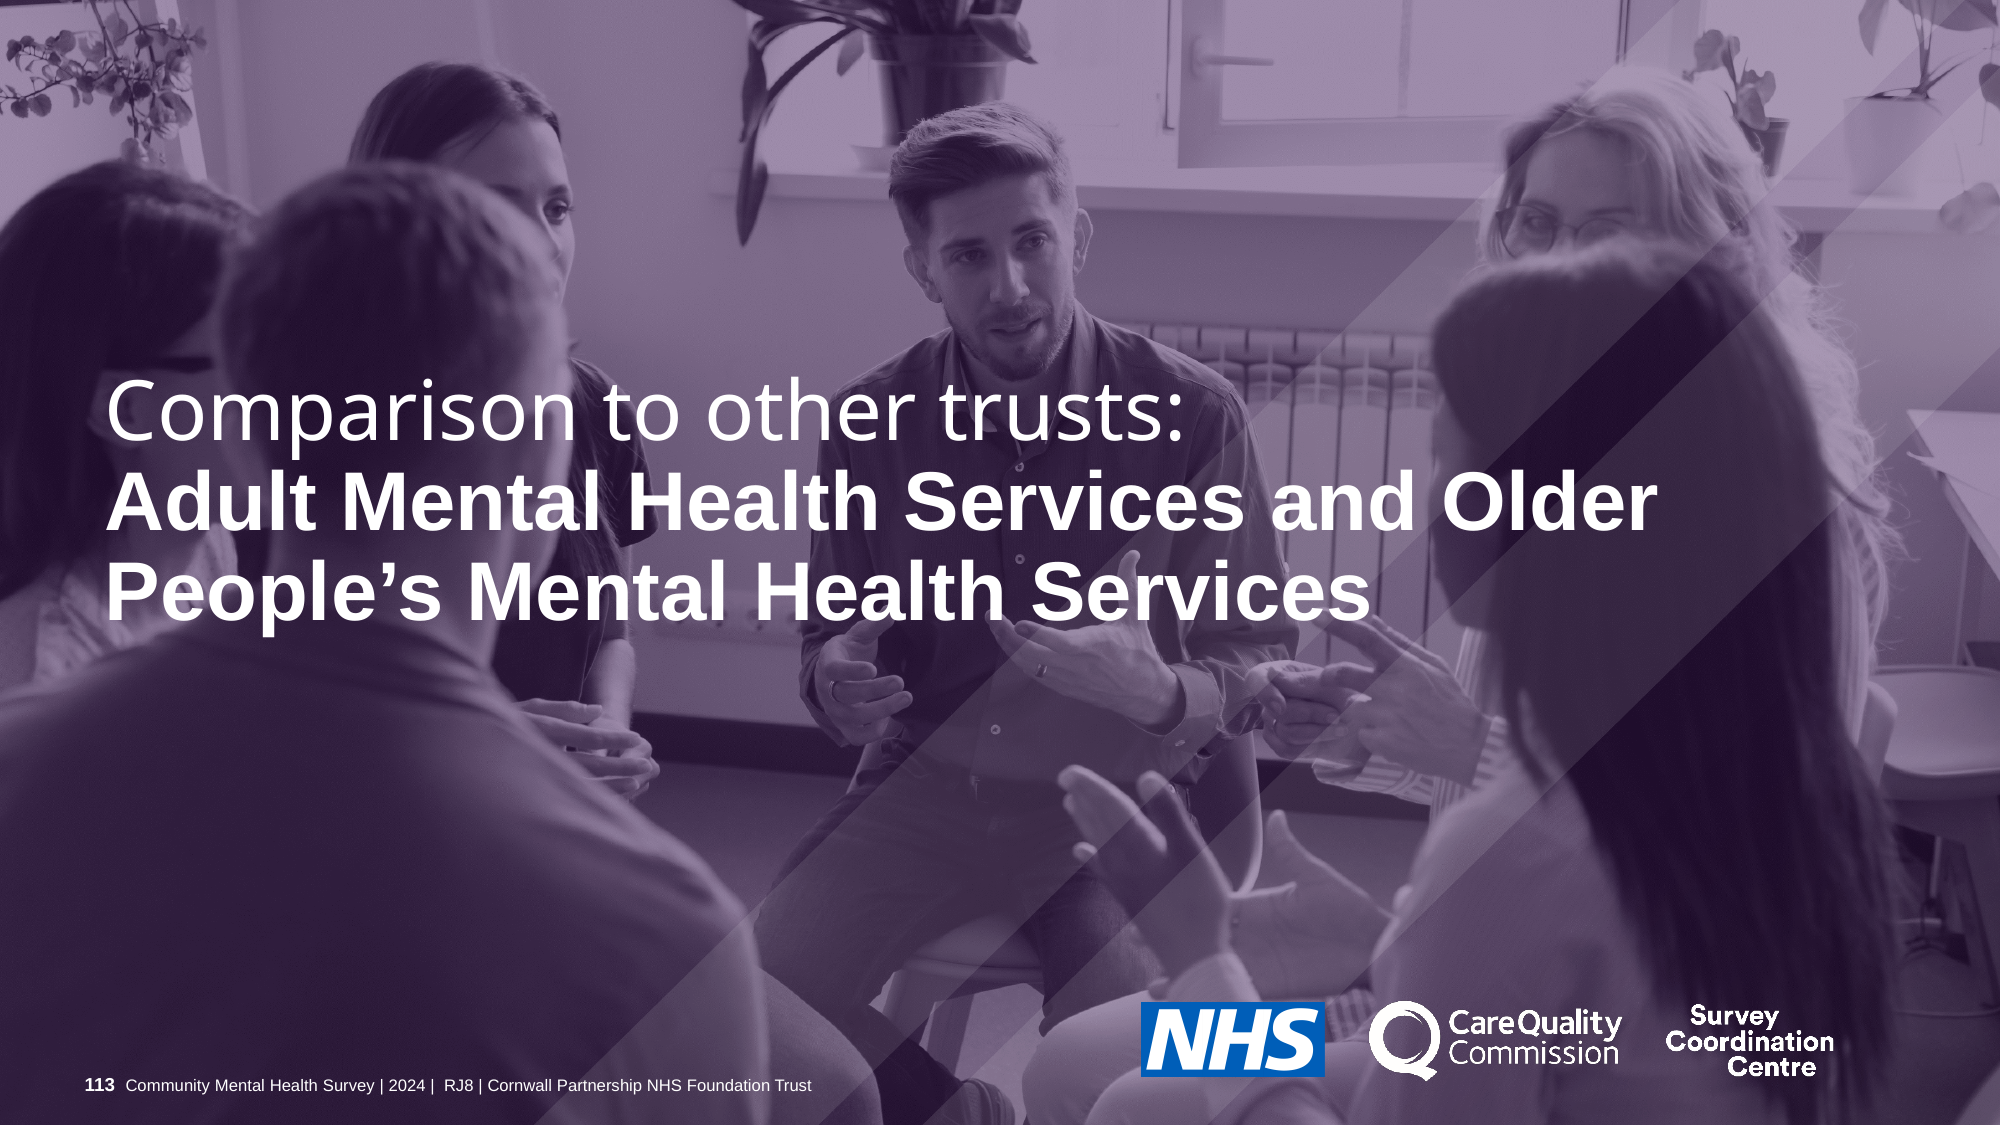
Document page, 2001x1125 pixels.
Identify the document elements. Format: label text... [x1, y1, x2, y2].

text_box 113 [84, 1065, 122, 1125]
picture [1357, 989, 1629, 1091]
picture [1141, 1002, 1325, 1077]
text_box Comparison to other trusts: Adult Mental Health Services and Older People’s Mental Health Services [104, 368, 1749, 639]
picture [1663, 1001, 1836, 1079]
